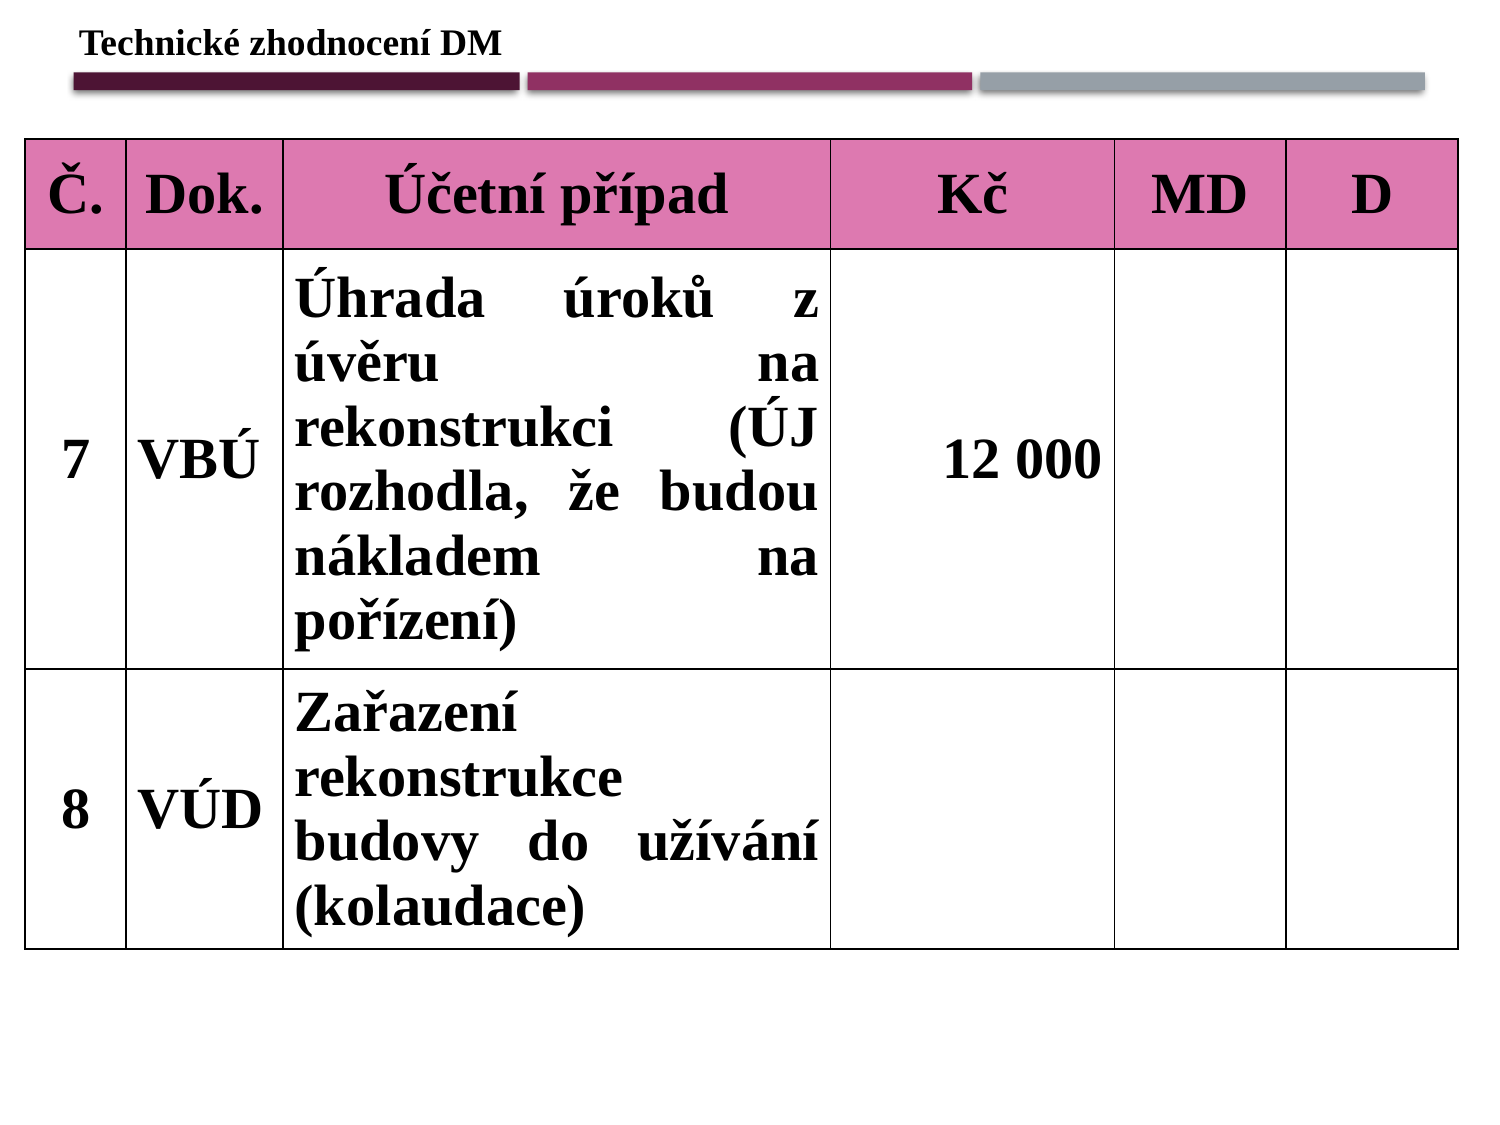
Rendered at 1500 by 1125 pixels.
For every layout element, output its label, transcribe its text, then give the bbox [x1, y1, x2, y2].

table_cell [1115, 670, 1285, 948]
table_cell VÚD [127, 670, 282, 948]
table_header D [1287, 140, 1457, 248]
table_header Dok. [127, 140, 282, 248]
table_cell [1115, 250, 1285, 668]
table_header Č. [26, 140, 125, 248]
table_header Účetní případ [284, 140, 830, 248]
table_header MD [1115, 140, 1285, 248]
table_cell 8 [26, 670, 125, 948]
table_cell Zařazení rekonstrukce budovy do užívání (kolaudace) [284, 670, 830, 948]
table_cell 7 [26, 250, 125, 668]
table_header Kč [831, 140, 1114, 248]
table_cell [831, 670, 1114, 948]
table_cell Úhrada úroků z úvěru na rekonstrukci (ÚJ rozhodla, že budou nákladem na pořízení) [284, 250, 830, 668]
table_cell 12 000 [831, 250, 1114, 668]
table_cell VBÚ [127, 250, 282, 668]
text_box Technické zhodnocení DM [64, 10, 518, 71]
table_cell [1287, 670, 1457, 948]
table_cell [1287, 250, 1457, 668]
